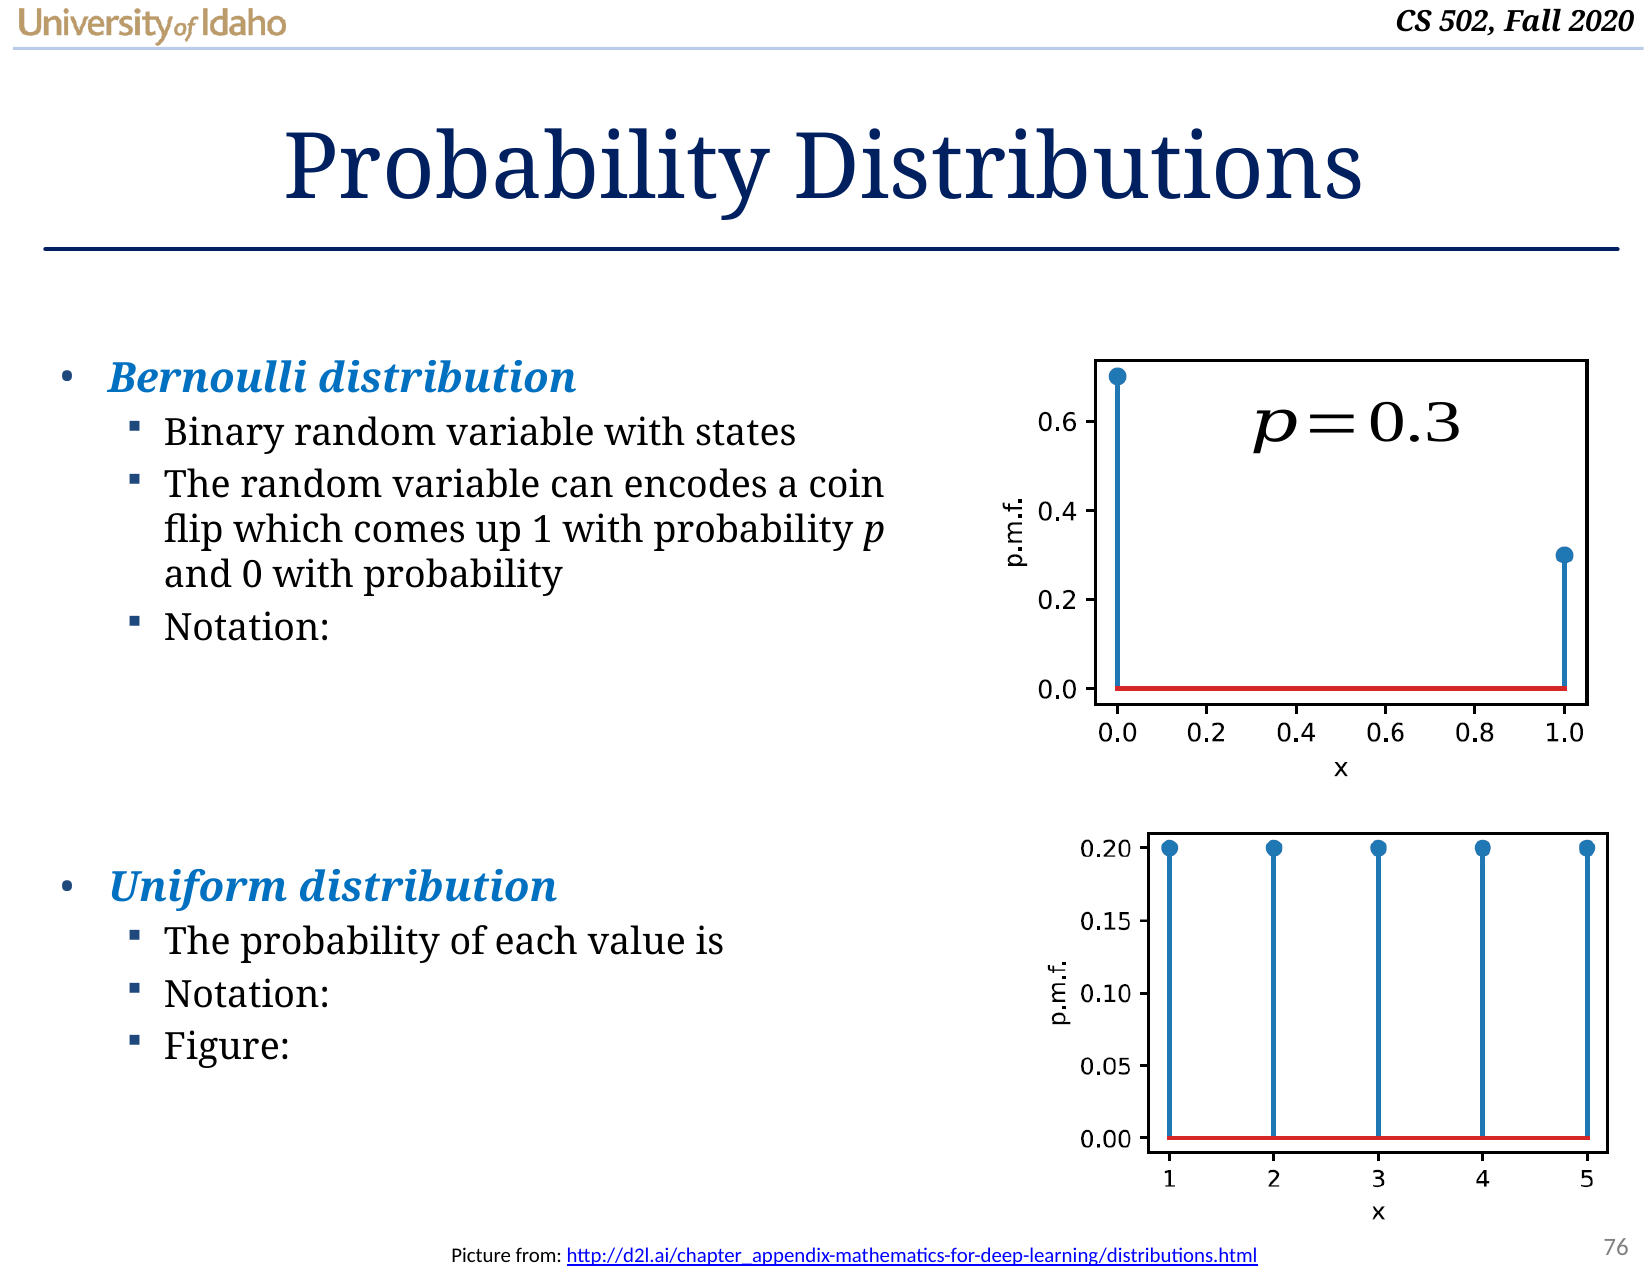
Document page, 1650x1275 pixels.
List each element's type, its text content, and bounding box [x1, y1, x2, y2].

picture [1025, 805, 1631, 1224]
picture [19, 8, 286, 46]
picture [978, 339, 1607, 784]
text_box Picture from: http://d2l.ai/chapter_appendix-mathematics-for-deep-learning/distributions.html [139, 1234, 1570, 1275]
title Probability Distributions [0, 75, 1650, 248]
